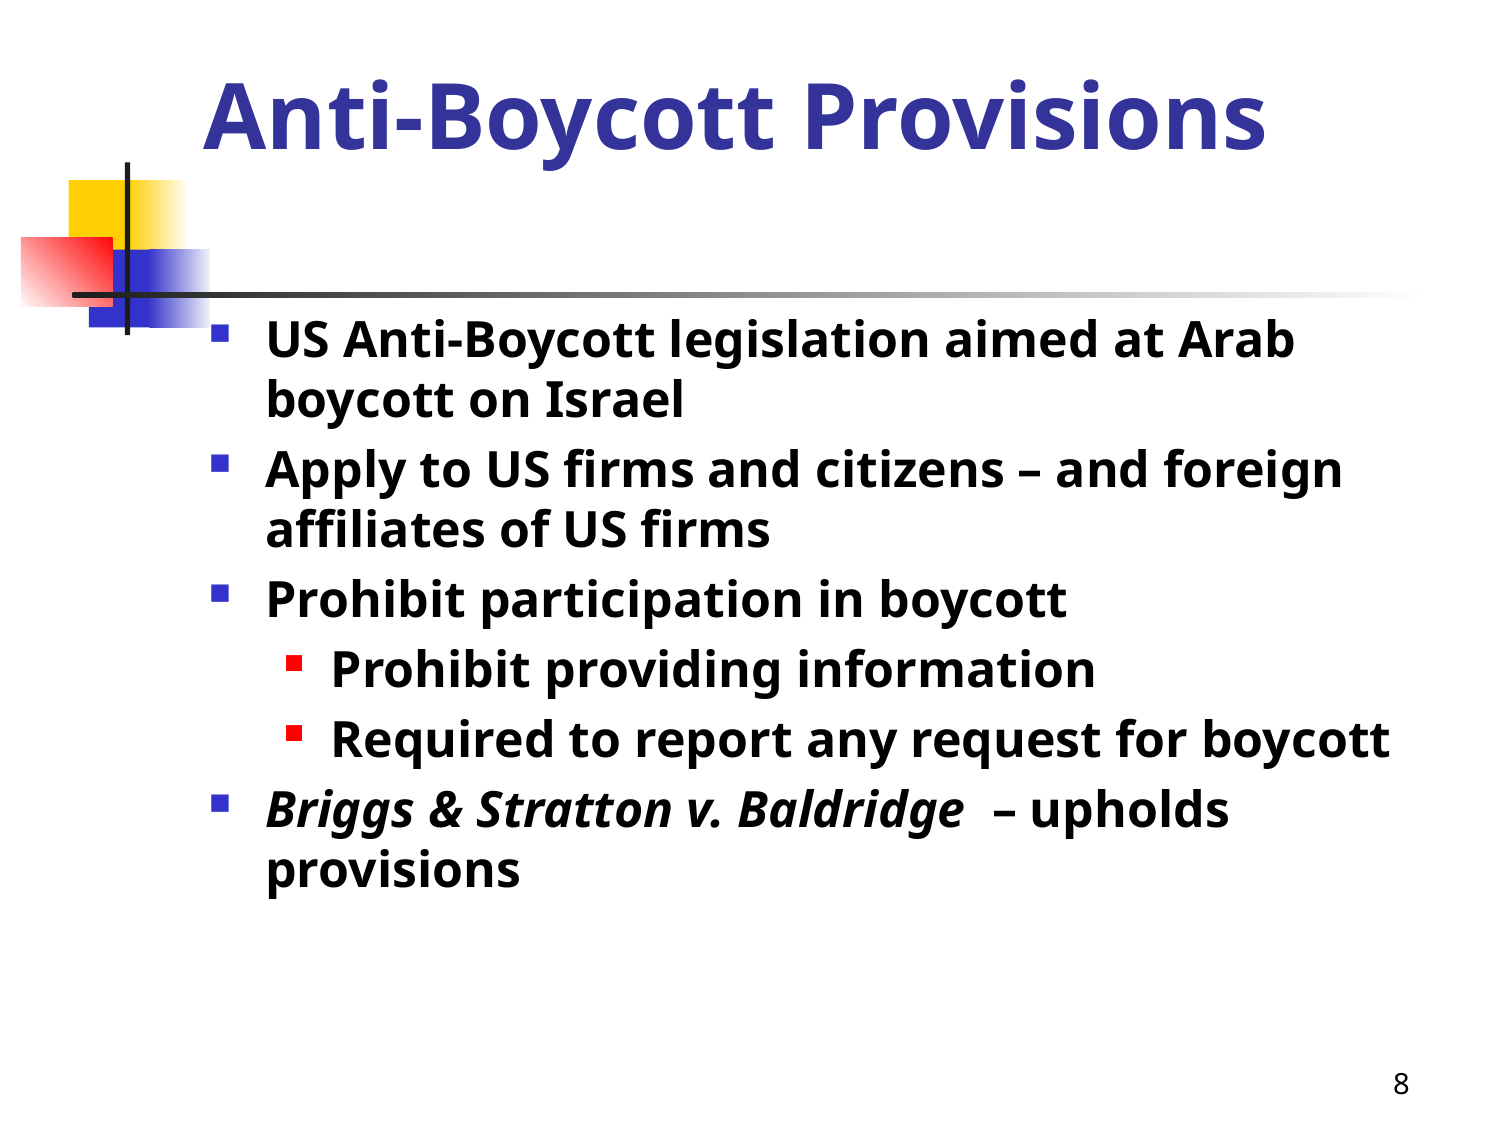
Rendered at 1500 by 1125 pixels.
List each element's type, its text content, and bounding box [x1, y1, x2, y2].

title Anti-Boycott Provisions [188, 49, 1468, 176]
list US Anti-Boycott legislation aimed at Arab boycott on Israel Apply to US firms and citizens – and foreign affiliates of US firms Prohibit participation in boycott Prohibit providing information Required to report any request for boycott Briggs & Stratton v. Baldridge – upholds provisions [193, 299, 1470, 1007]
slide_number 8 [1112, 1037, 1426, 1113]
